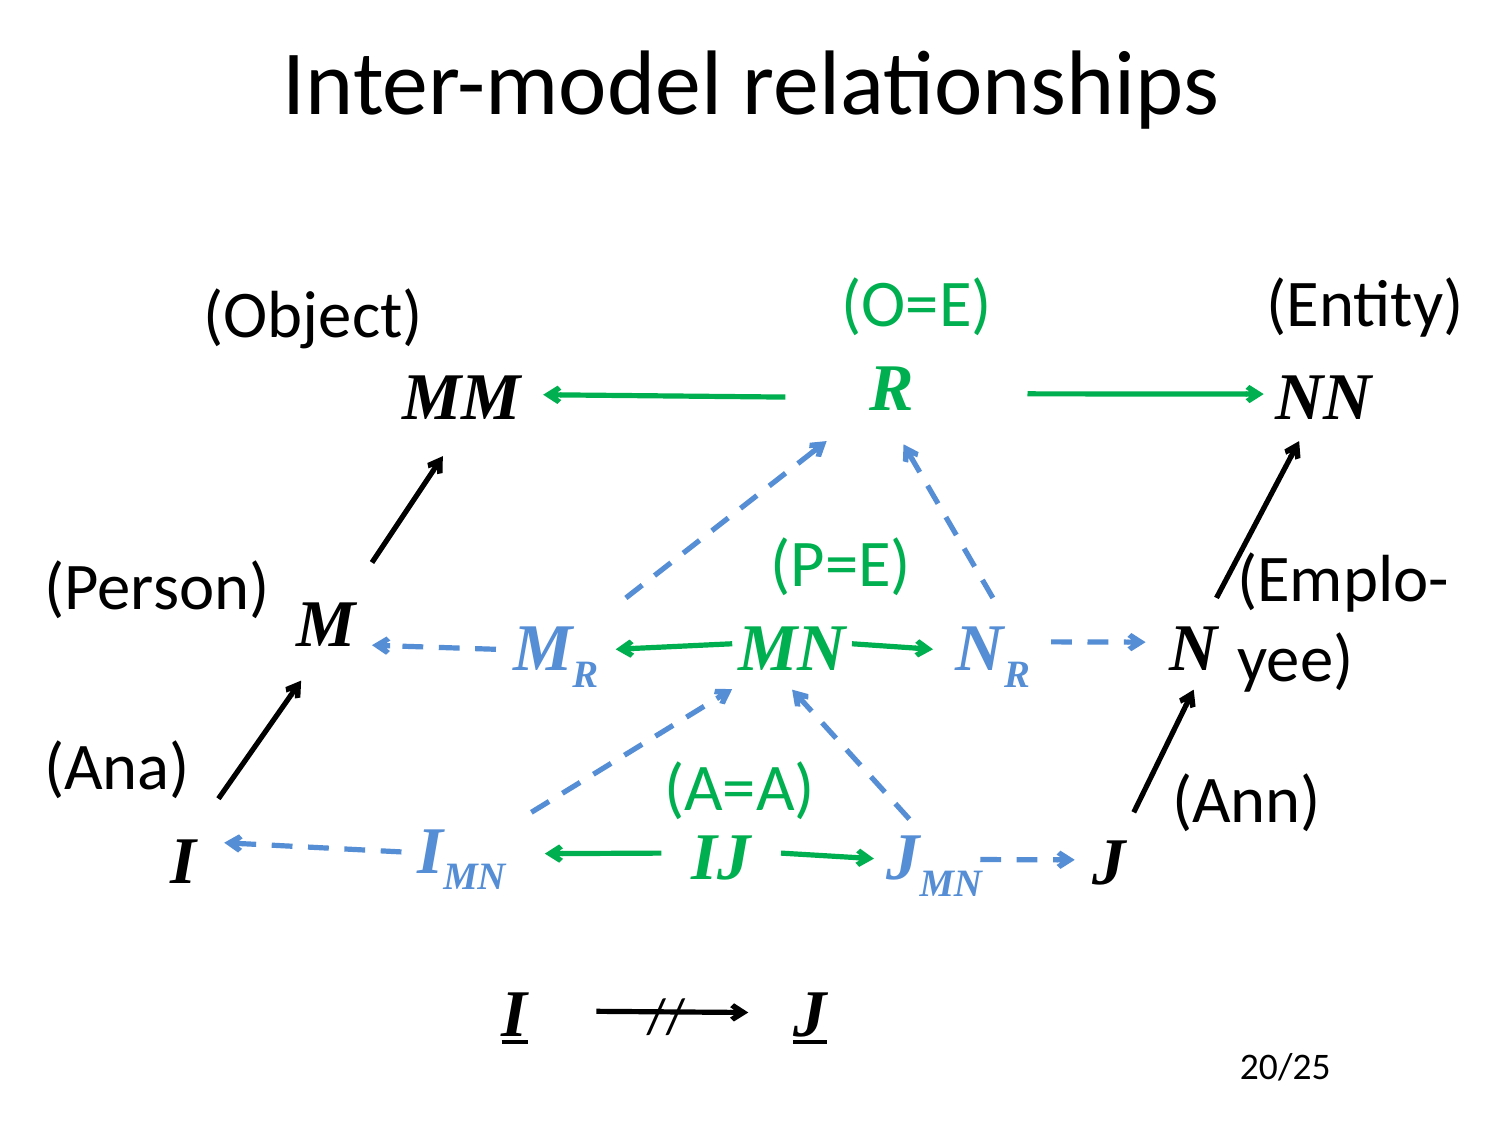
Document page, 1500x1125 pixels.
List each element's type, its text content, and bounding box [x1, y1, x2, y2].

text_box IMN [401, 800, 522, 904]
text_box (O=E) [826, 252, 1040, 347]
text_box IJ [661, 832, 782, 899]
text_box JMN [873, 807, 994, 911]
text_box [786, 695, 916, 814]
text_box (Object) [188, 263, 461, 359]
text_box (Person) [29, 535, 307, 631]
text_box (Entity) [1251, 252, 1489, 347]
text_box N [1110, 597, 1222, 690]
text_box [542, 394, 786, 398]
text_box (P=E) [755, 511, 945, 607]
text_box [353, 473, 461, 545]
text_box MM [377, 346, 545, 439]
title Inter-model relationships [76, 0, 1427, 172]
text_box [871, 476, 1026, 567]
text_box NR [933, 597, 1053, 701]
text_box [1102, 721, 1225, 782]
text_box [596, 975, 749, 1052]
text_box MN [732, 606, 852, 690]
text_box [223, 842, 402, 847]
text_box J [1049, 812, 1170, 905]
text_box I [454, 964, 575, 1056]
text_box MR [495, 597, 616, 701]
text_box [200, 698, 319, 782]
text_box (A=A) [649, 736, 851, 832]
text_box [625, 440, 827, 599]
text_box (Ann) [1157, 748, 1359, 843]
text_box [531, 688, 733, 813]
text_box M [265, 574, 386, 666]
text_box I [123, 810, 244, 903]
text_box (Emplo-yee) [1222, 527, 1471, 702]
text_box J [750, 964, 870, 1056]
text_box (Ana) [29, 715, 213, 811]
text_box NN [1240, 346, 1408, 439]
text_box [1179, 477, 1337, 561]
text_box R [797, 338, 987, 430]
